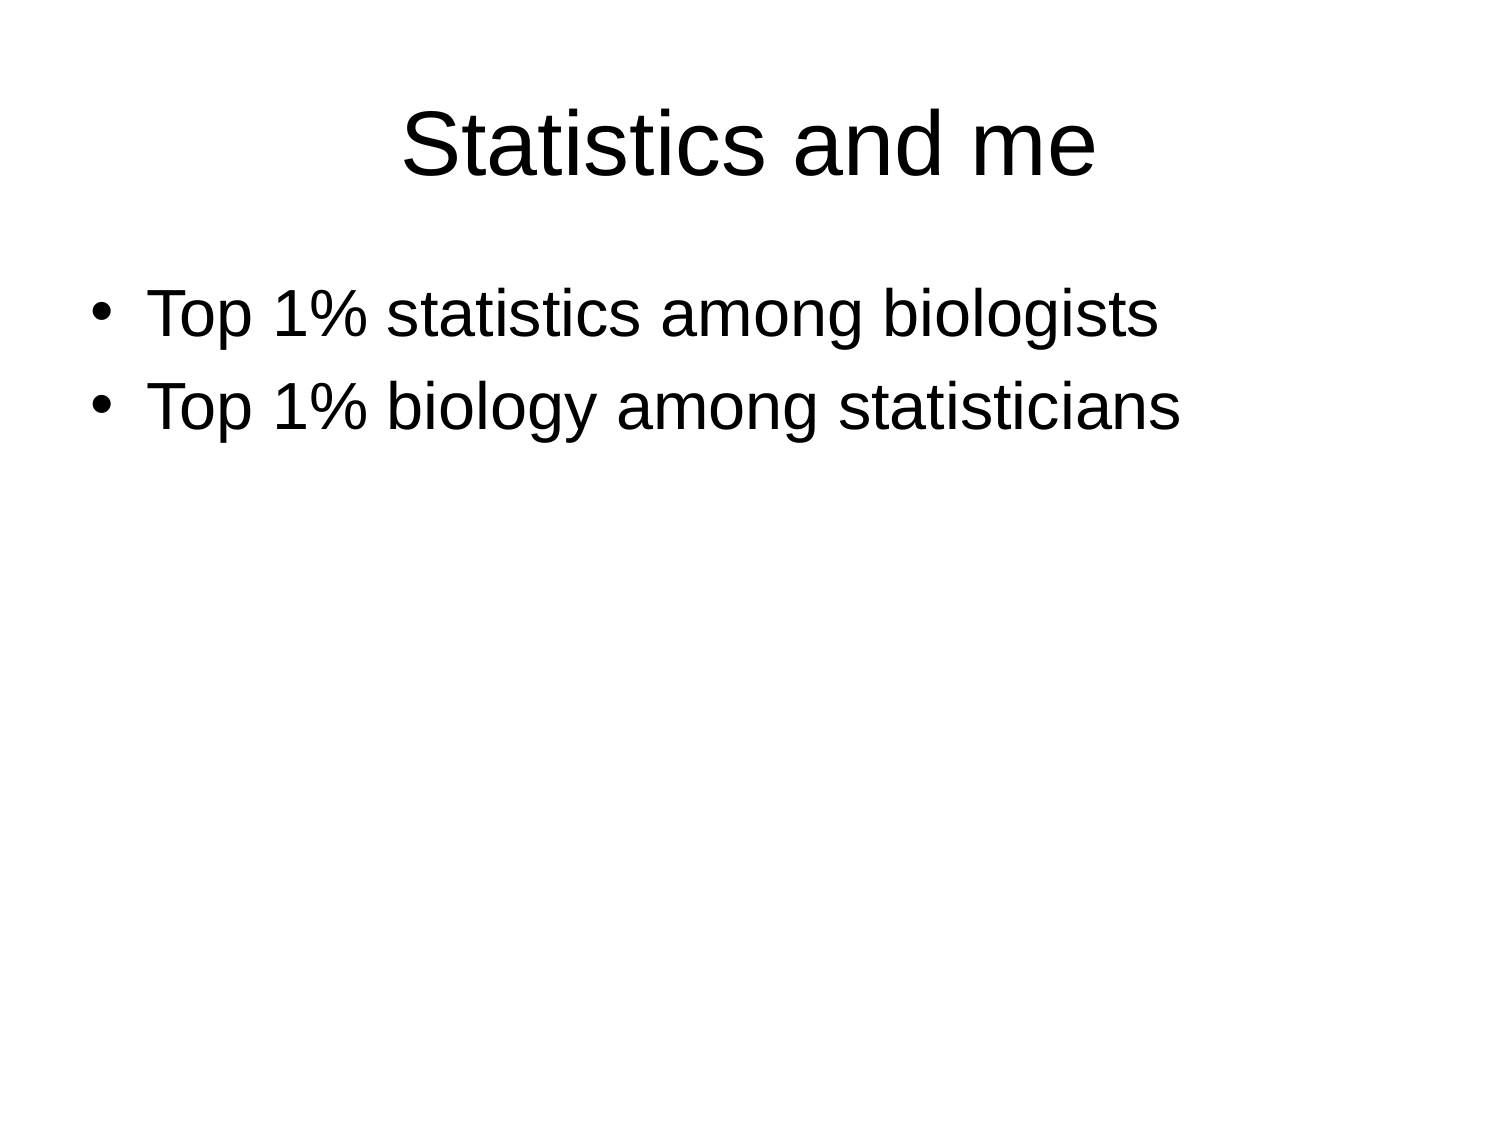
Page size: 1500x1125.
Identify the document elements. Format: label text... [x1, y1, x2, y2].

list Top 1% statistics among biologists Top 1% biology among statisticians [75, 262, 1425, 1005]
title Statistics and me [75, 45, 1425, 233]
